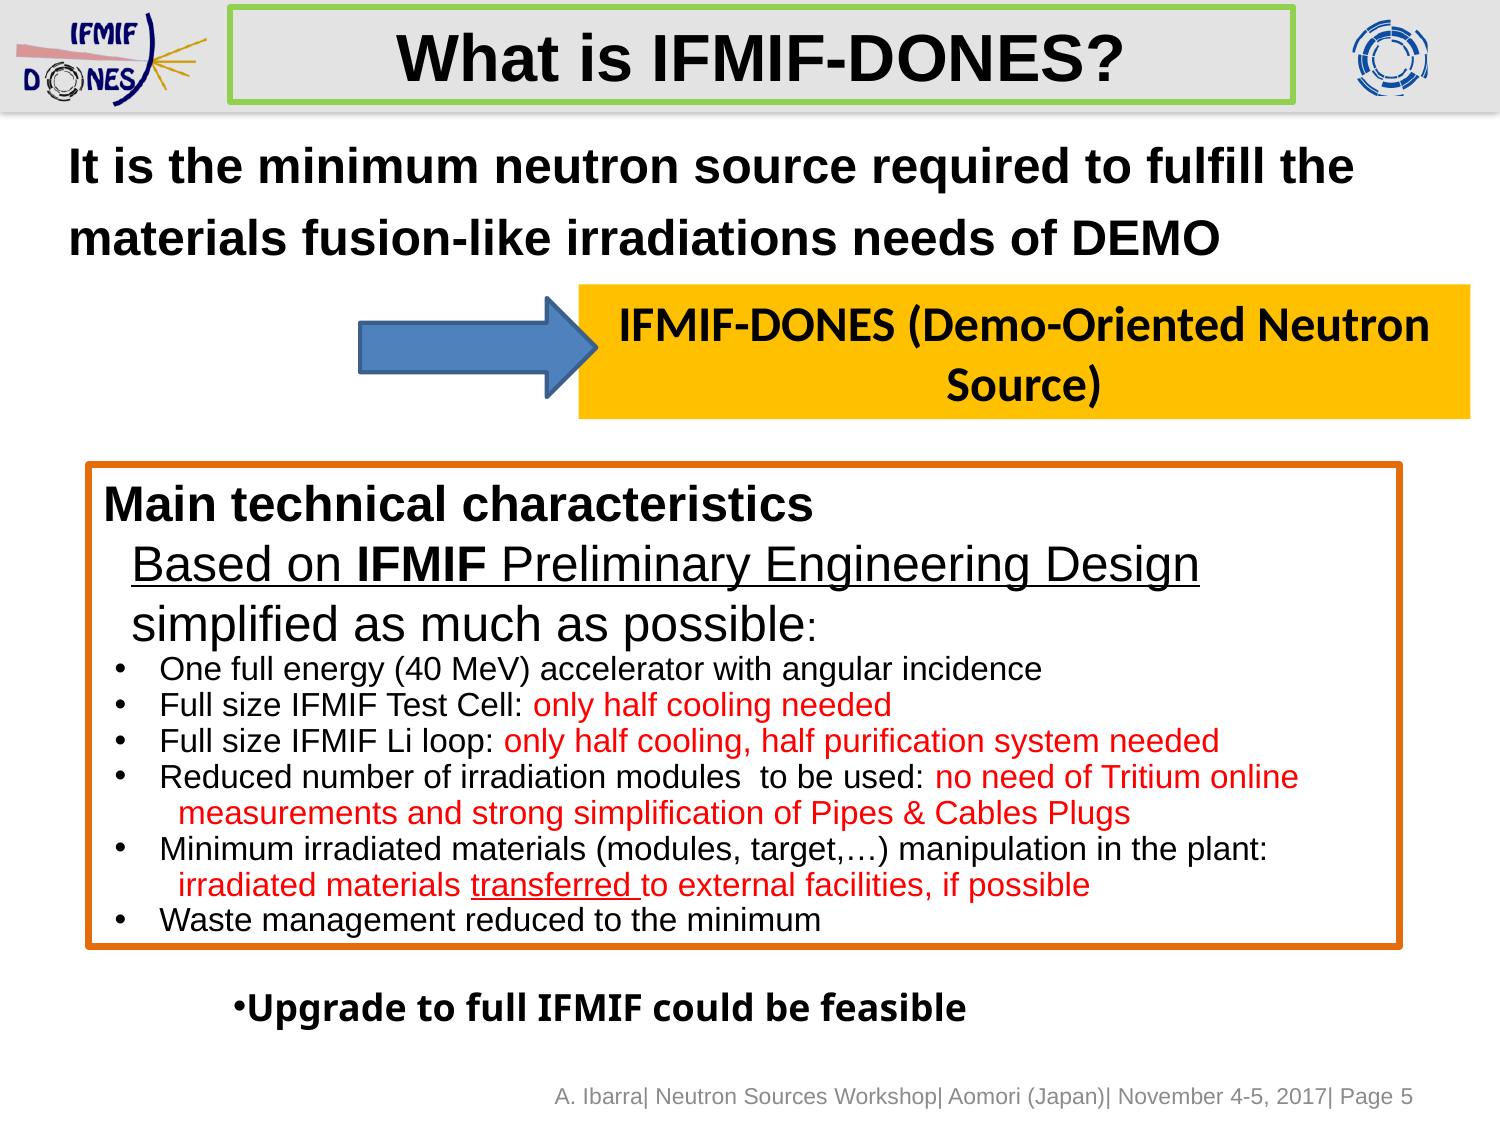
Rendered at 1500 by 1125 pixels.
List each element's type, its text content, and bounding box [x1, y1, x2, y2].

text_box IFMIF-DONES (Demo-Oriented Neutron Source) [578, 284, 1471, 420]
picture [5, 6, 207, 117]
list It is the minimum neutron source required to fulfill the materials fusion-like irradiations needs of DEMO [53, 113, 1404, 244]
title What is IFMIF-DONES? [230, 7, 1294, 102]
text_box [358, 295, 599, 400]
text_box Main technical characteristics Based on IFMIF Preliminary Engineering Design simplified as much as possible: One full energy (40 MeV) accelerator with angular incidence Full size IFMIF Test Cell: only half cooling needed Full size IFMIF Li loop: only half cooling, half purification system needed Reduced number of irradiation modules to be used: no need of Tritium online measurements and strong simplification of Pipes & Cables Plugs Minimum irradiated materials (modules, target,…) manipulation in the plant: irradiated materials transferred to external facilities, if possible Waste management reduced to the minimum [88, 464, 1400, 947]
text_box Upgrade to full IFMIF could be feasible [218, 976, 1341, 1073]
footer A. Ibarra| Neutron Sources Workshop| Aomori (Japan)| November 4-5, 2017| Page 5 [76, 1073, 1429, 1118]
